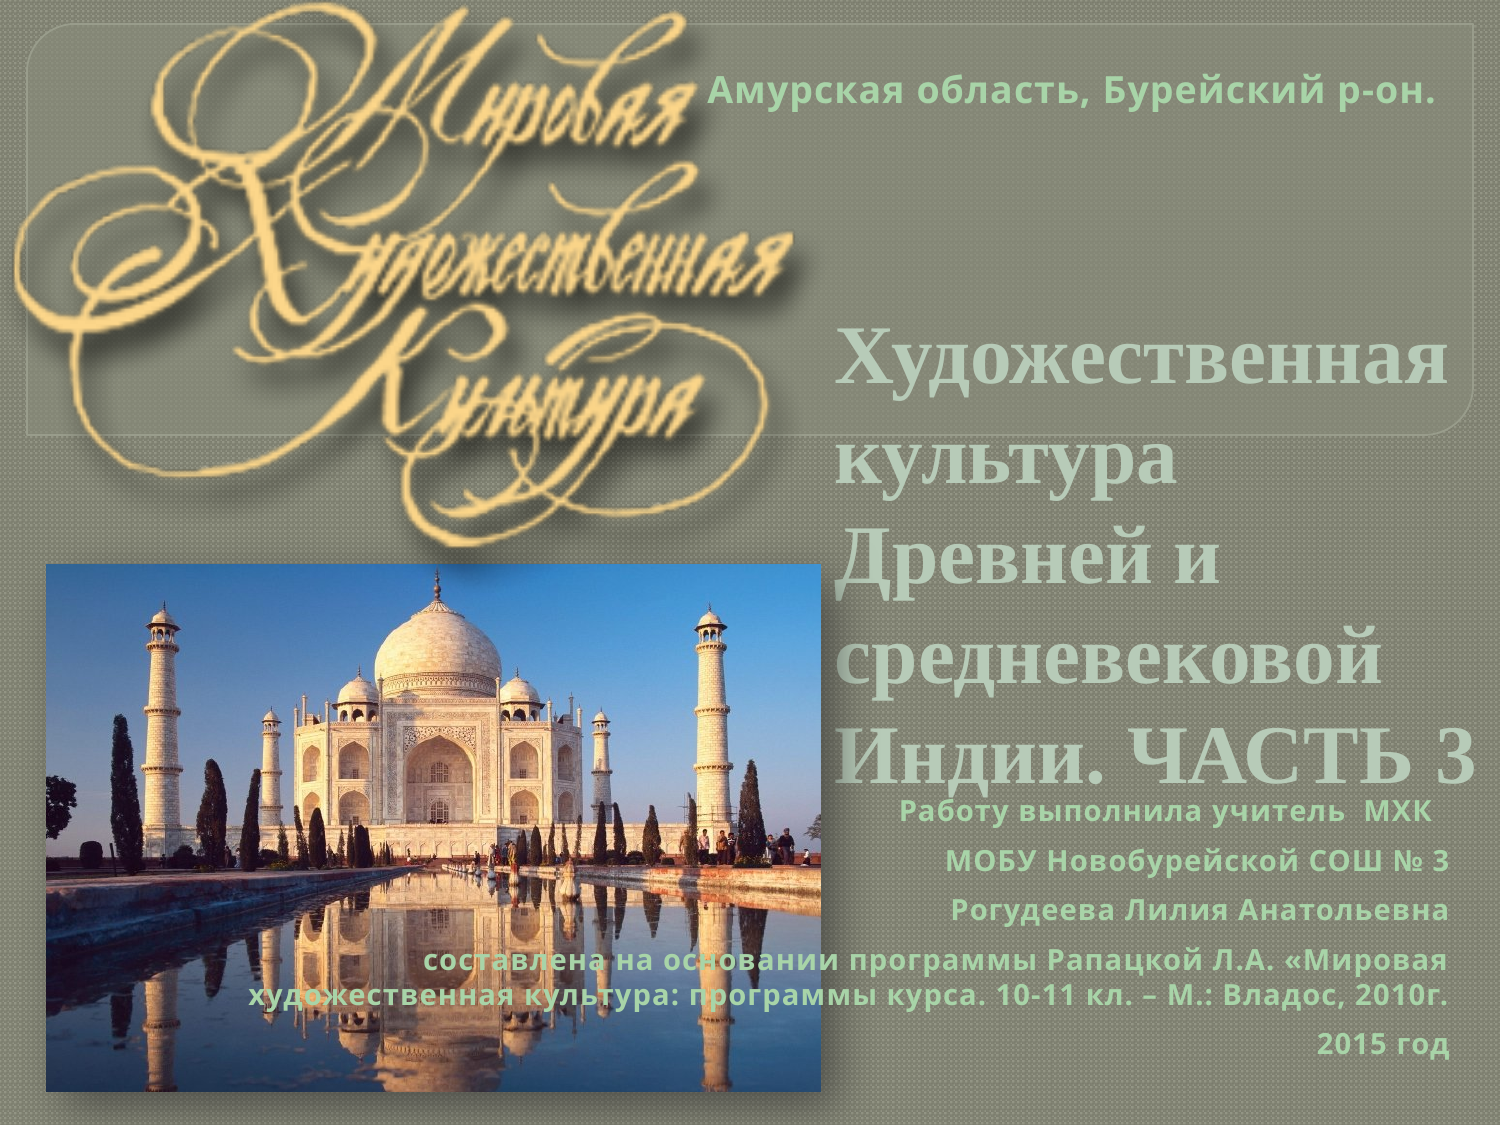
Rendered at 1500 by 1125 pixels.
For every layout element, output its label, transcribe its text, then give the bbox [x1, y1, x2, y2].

text_box Амурская область, Бурейский р-он. [839, 58, 1465, 119]
picture [0, 0, 833, 1092]
text_box Художественная культура Древней и средневековой Индии. ЧАСТЬ 3 [839, 292, 1500, 808]
text_box Работу выполнила учитель МХК МОБУ Новобурейской СОШ № 3 Рогудеева Лилия Анатольевна составлена на основании программы Рапацкой Л.А. «Мировая художественная культура: программы курса. 10-11 кл. – М.: Владос, 2010г. 2015 год [826, 785, 1465, 1068]
